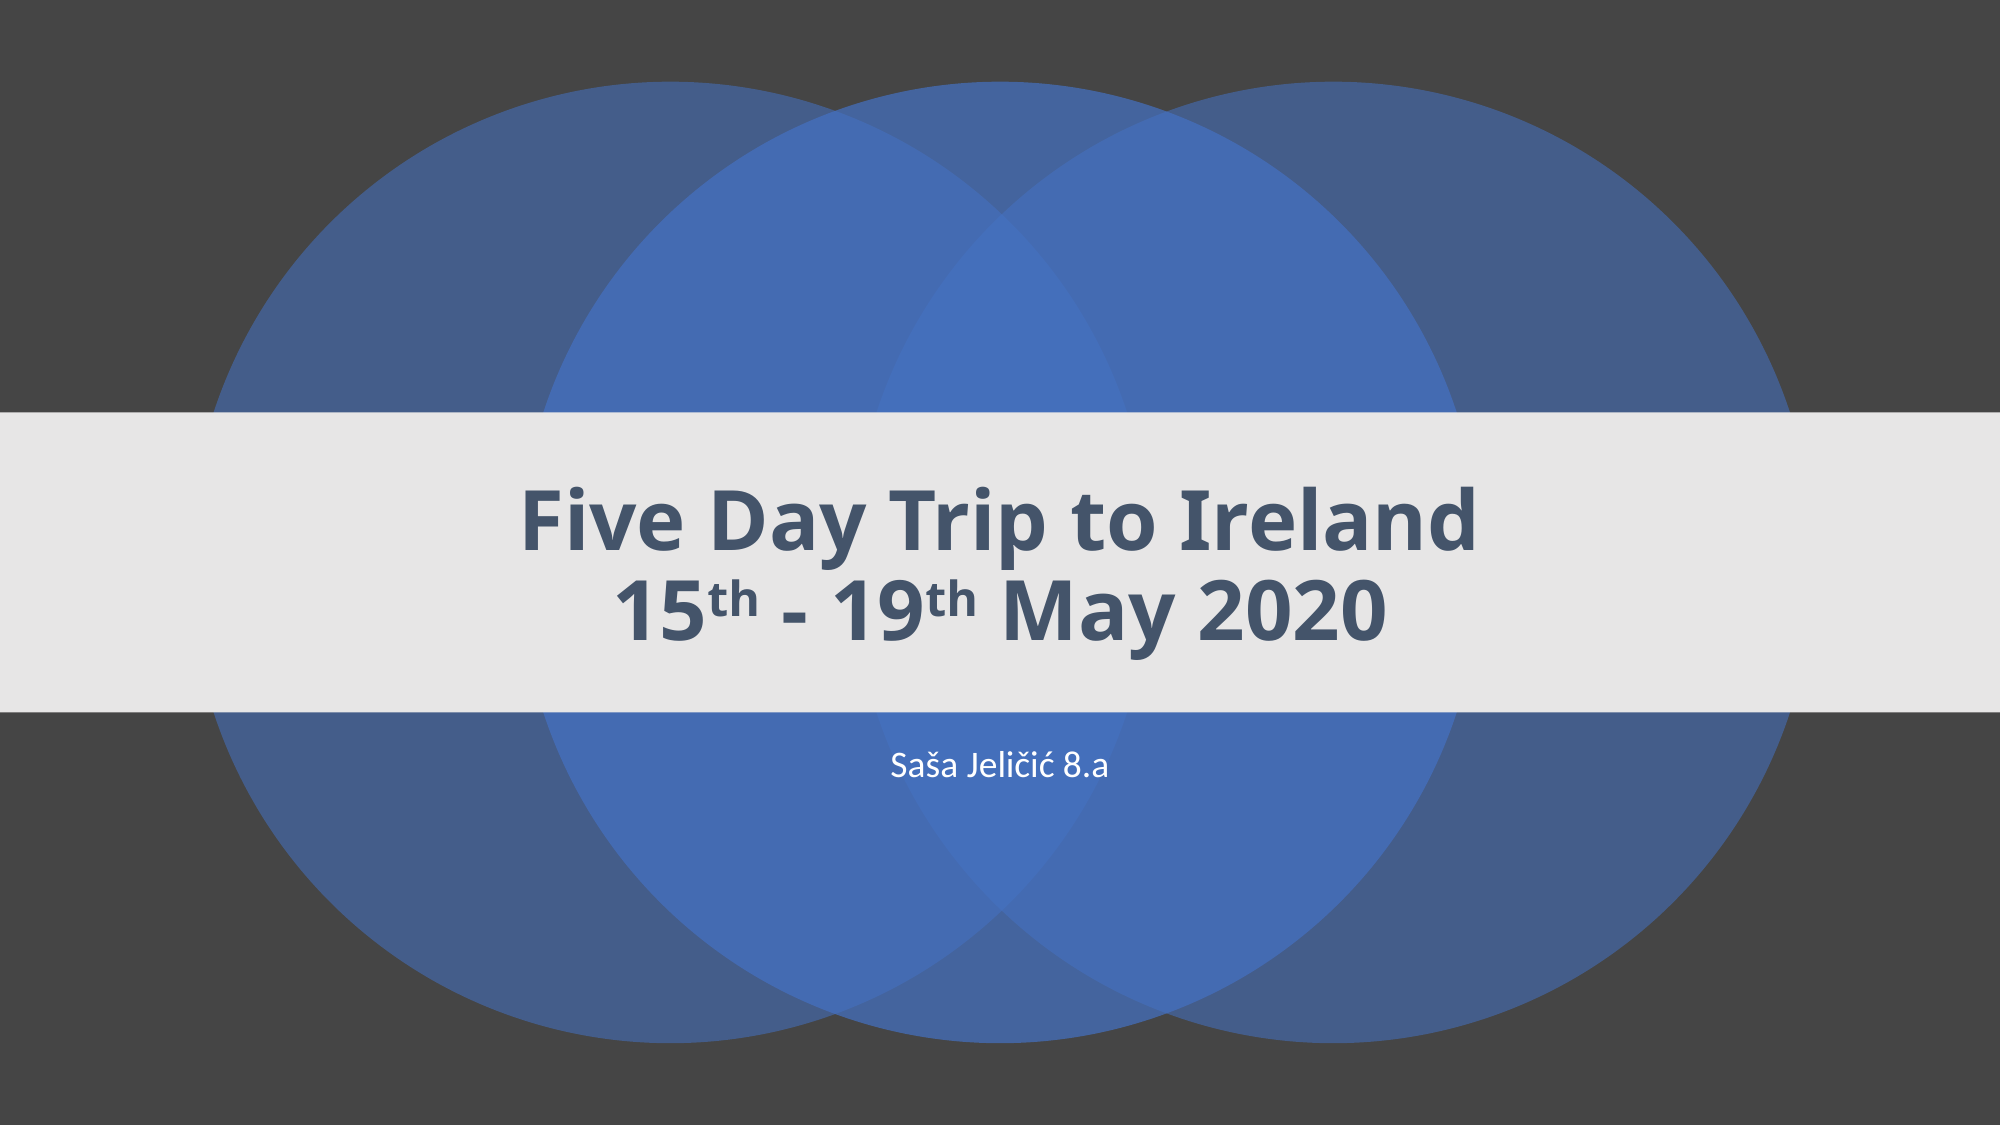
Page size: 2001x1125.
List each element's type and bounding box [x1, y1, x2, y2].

text_box [0, 411, 189, 713]
text_box [1814, 411, 2000, 713]
text_box [189, 81, 1814, 1044]
